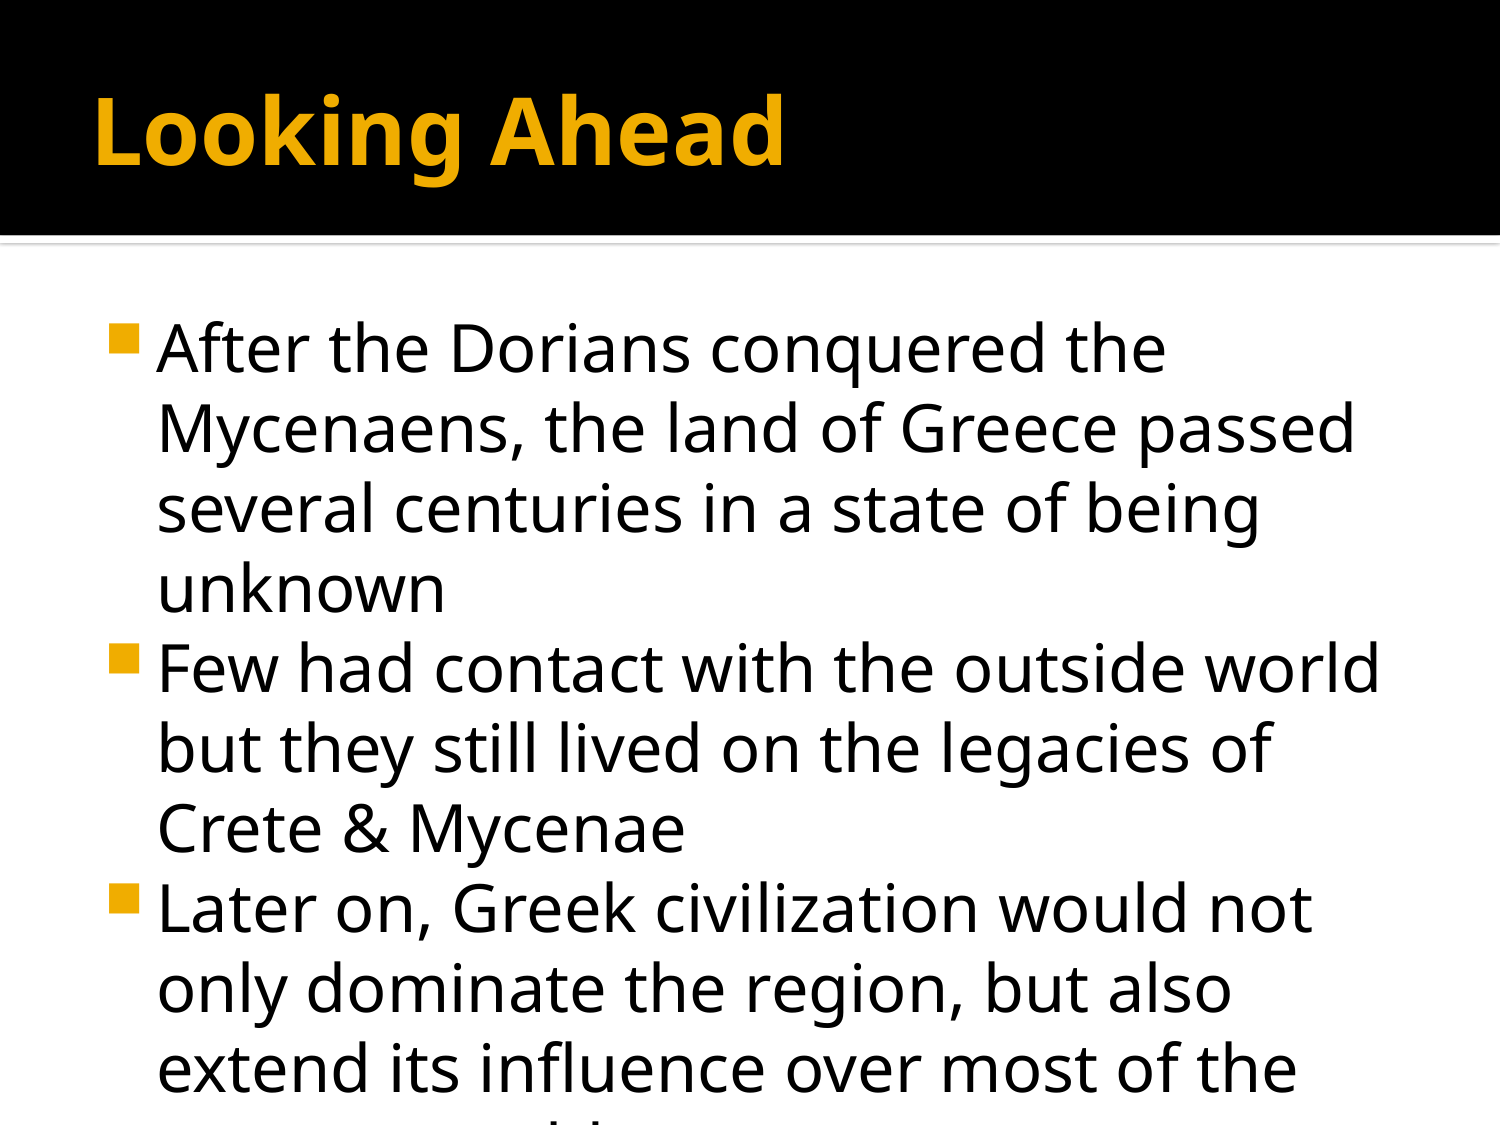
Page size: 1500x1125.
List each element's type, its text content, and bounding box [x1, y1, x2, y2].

list After the Dorians conquered the Mycenaens, the land of Greece passed several centuries in a state of being unknown Few had contact with the outside world but they still lived on the legacies of Crete & Mycenae Later on, Greek civilization would not only dominate the region, but also extend its influence over most of the western world [75, 291, 1425, 1050]
title Looking Ahead [75, 25, 1425, 231]
